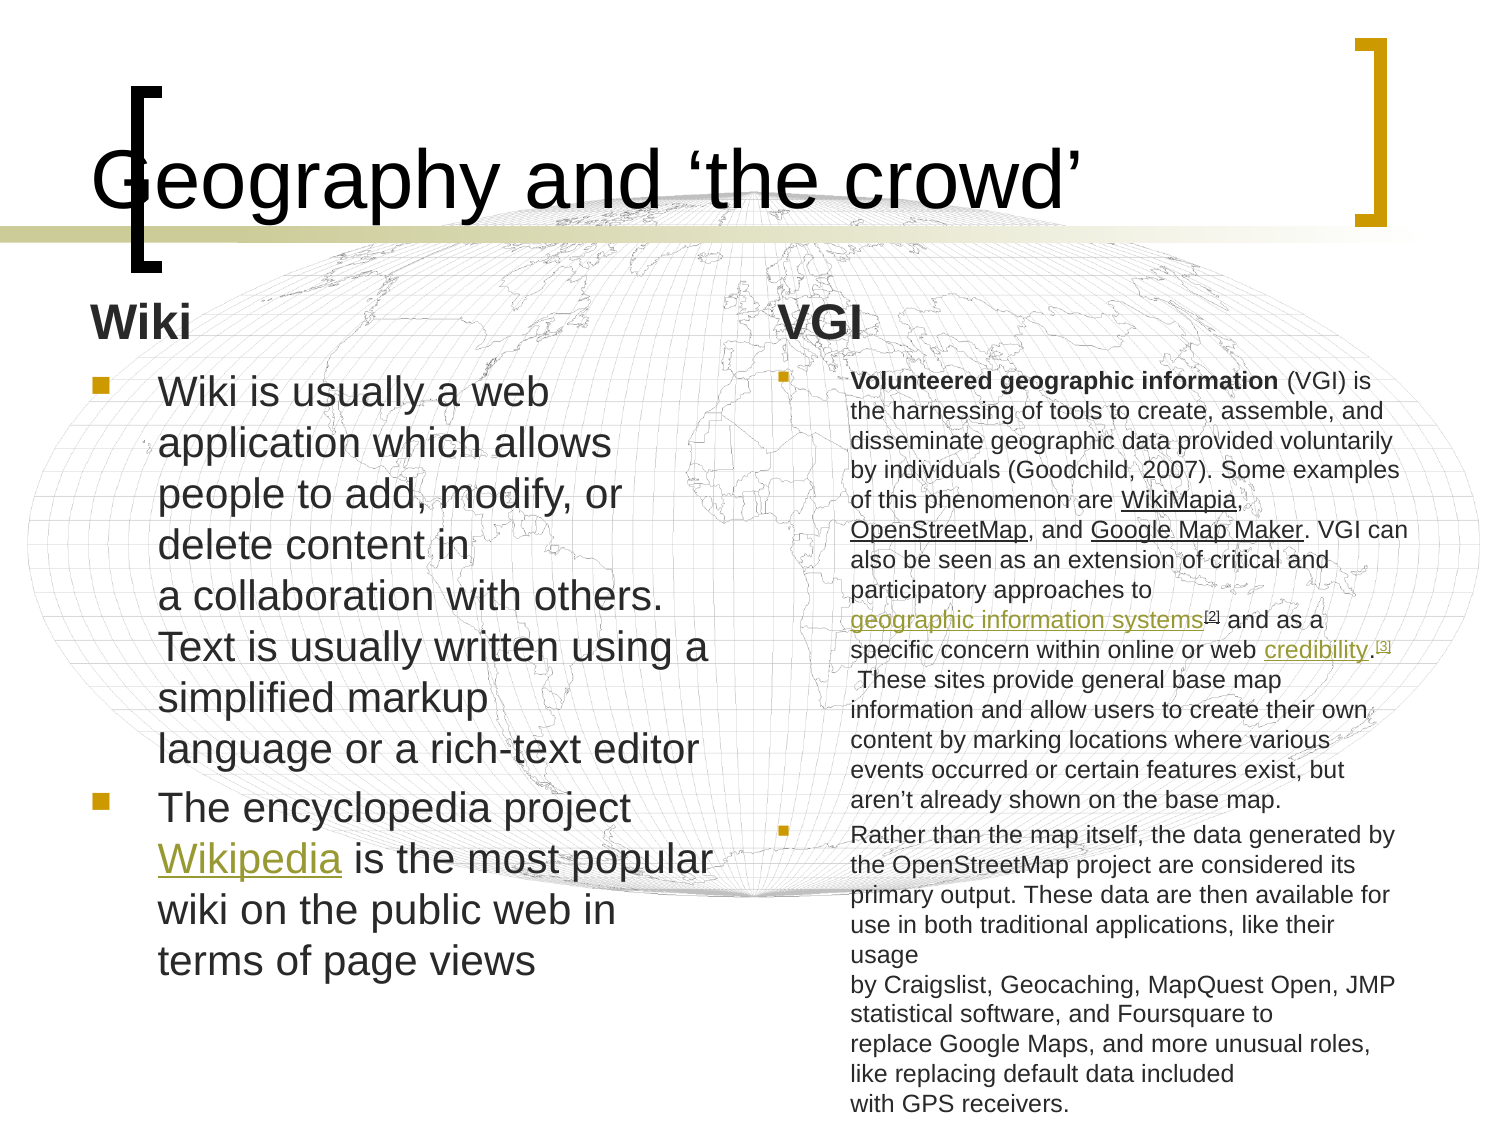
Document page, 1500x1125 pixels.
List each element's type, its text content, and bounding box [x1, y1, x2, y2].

title Geography and ‘the crowd’ [74, 44, 1426, 233]
picture [0, 0, 1500, 1125]
list Volunteered geographic information (VGI) is the harnessing of tools to create, assemble, and disseminate geographic data provided voluntarily by individuals (Goodchild, 2007). Some examples of this phenomenon are WikiMapia, OpenStreetMap, and Google Map Maker. VGI can also be seen as an extension of critical and participatory approaches to geographic information systems[2] and as a specific concern within online or web credibility.[3] These sites provide general base map information and allow users to create their own content by marking locations where various events occurred or certain features exist, but aren’t already shown on the base map. Rather than the map itself, the data generated by the OpenStreetMap project are considered its primary output. These data are then available for use in both traditional applications, like their usage by Craigslist, Geocaching, MapQuest Open, JMP statistical software, and Foursquare to replace Google Maps, and more unusual roles, like replacing default data included with GPS receivers. [761, 356, 1426, 1006]
list Wiki is usually a web application which allows people to add, modify, or delete content in a collaboration with others. Text is usually written using a simplified markup language or a rich-text editor The encyclopedia project Wikipedia is the most popular wiki on the public web in terms of page views [74, 356, 738, 1006]
list VGI [761, 251, 1426, 356]
list Wiki [74, 251, 738, 356]
